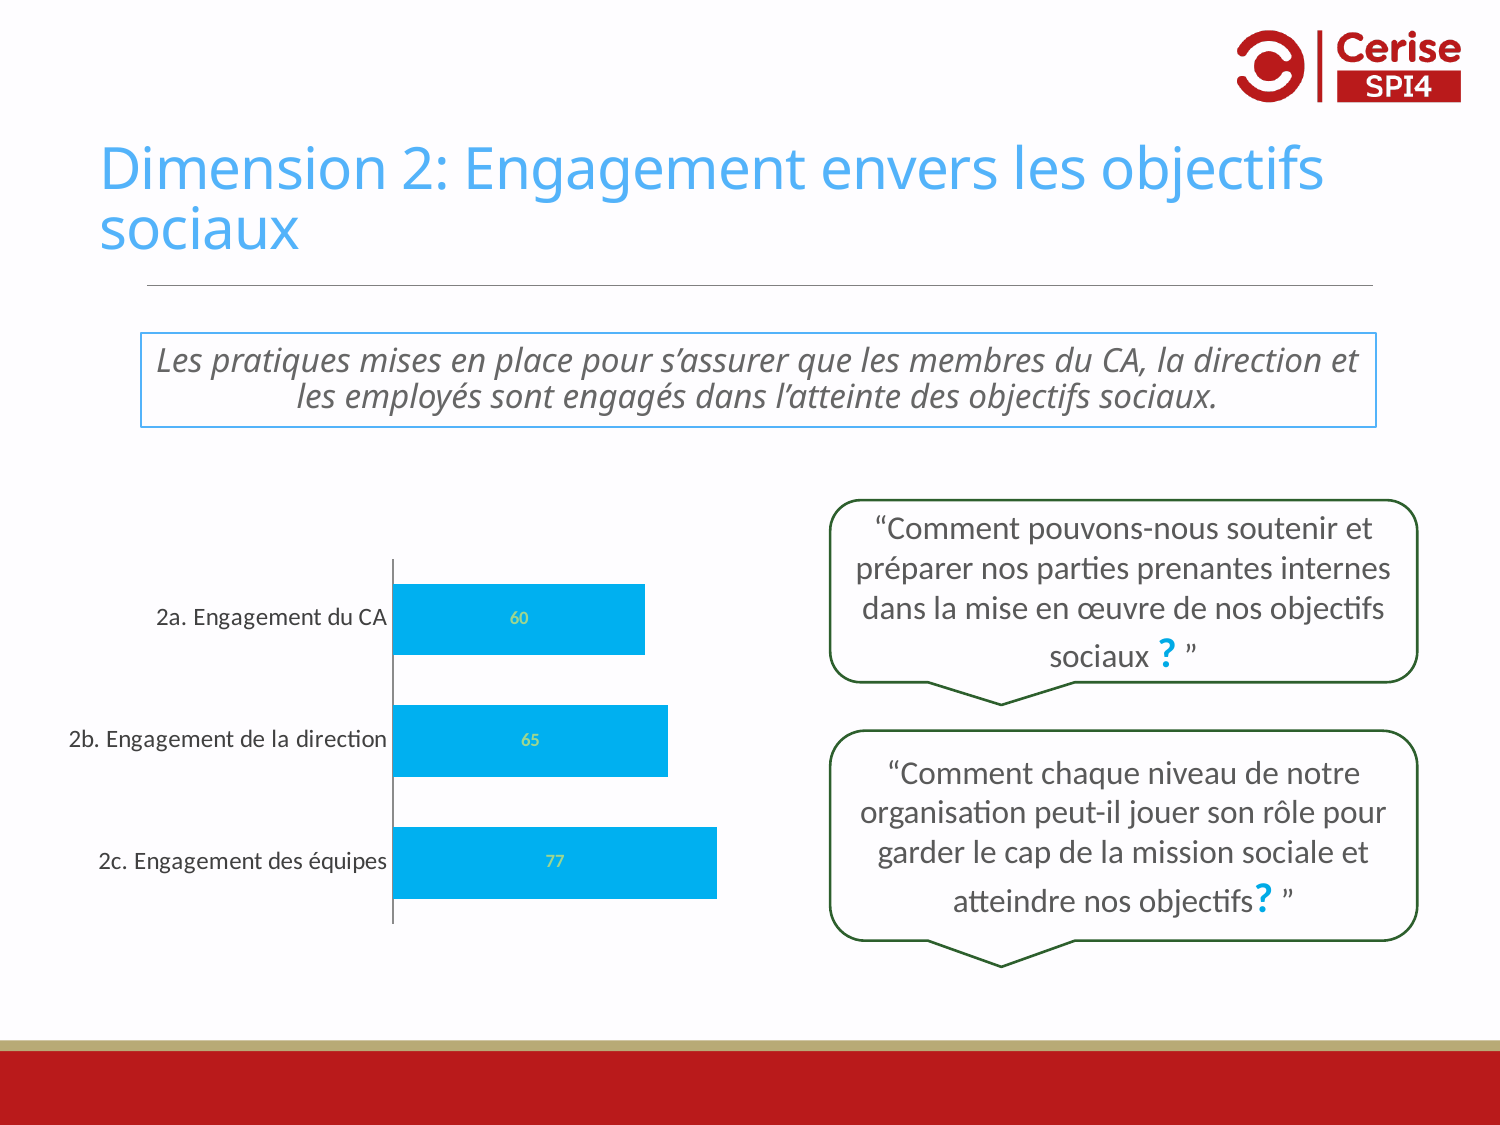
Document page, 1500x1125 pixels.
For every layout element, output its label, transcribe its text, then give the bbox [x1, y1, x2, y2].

chart [0, 428, 831, 1108]
text_box “Comment chaque niveau de notre organisation peut-il jouer son rôle pour garder le cap de la mission sociale et atteindre nos objectifs? ” [838, 729, 1419, 969]
text_box “Comment pouvons-nous soutenir et préparer nos parties prenantes internes dans la mise en œuvre de nos objectifs sociaux ? ” [838, 498, 1419, 707]
list Les pratiques mises en place pour s’assurer que les membres du CA, la direction et les employés sont engagés dans l’atteinte des objectifs sociaux. [140, 333, 1376, 427]
title Dimension 2: Engagement envers les objectifs sociaux [84, 30, 1445, 269]
picture [1218, 14, 1479, 117]
